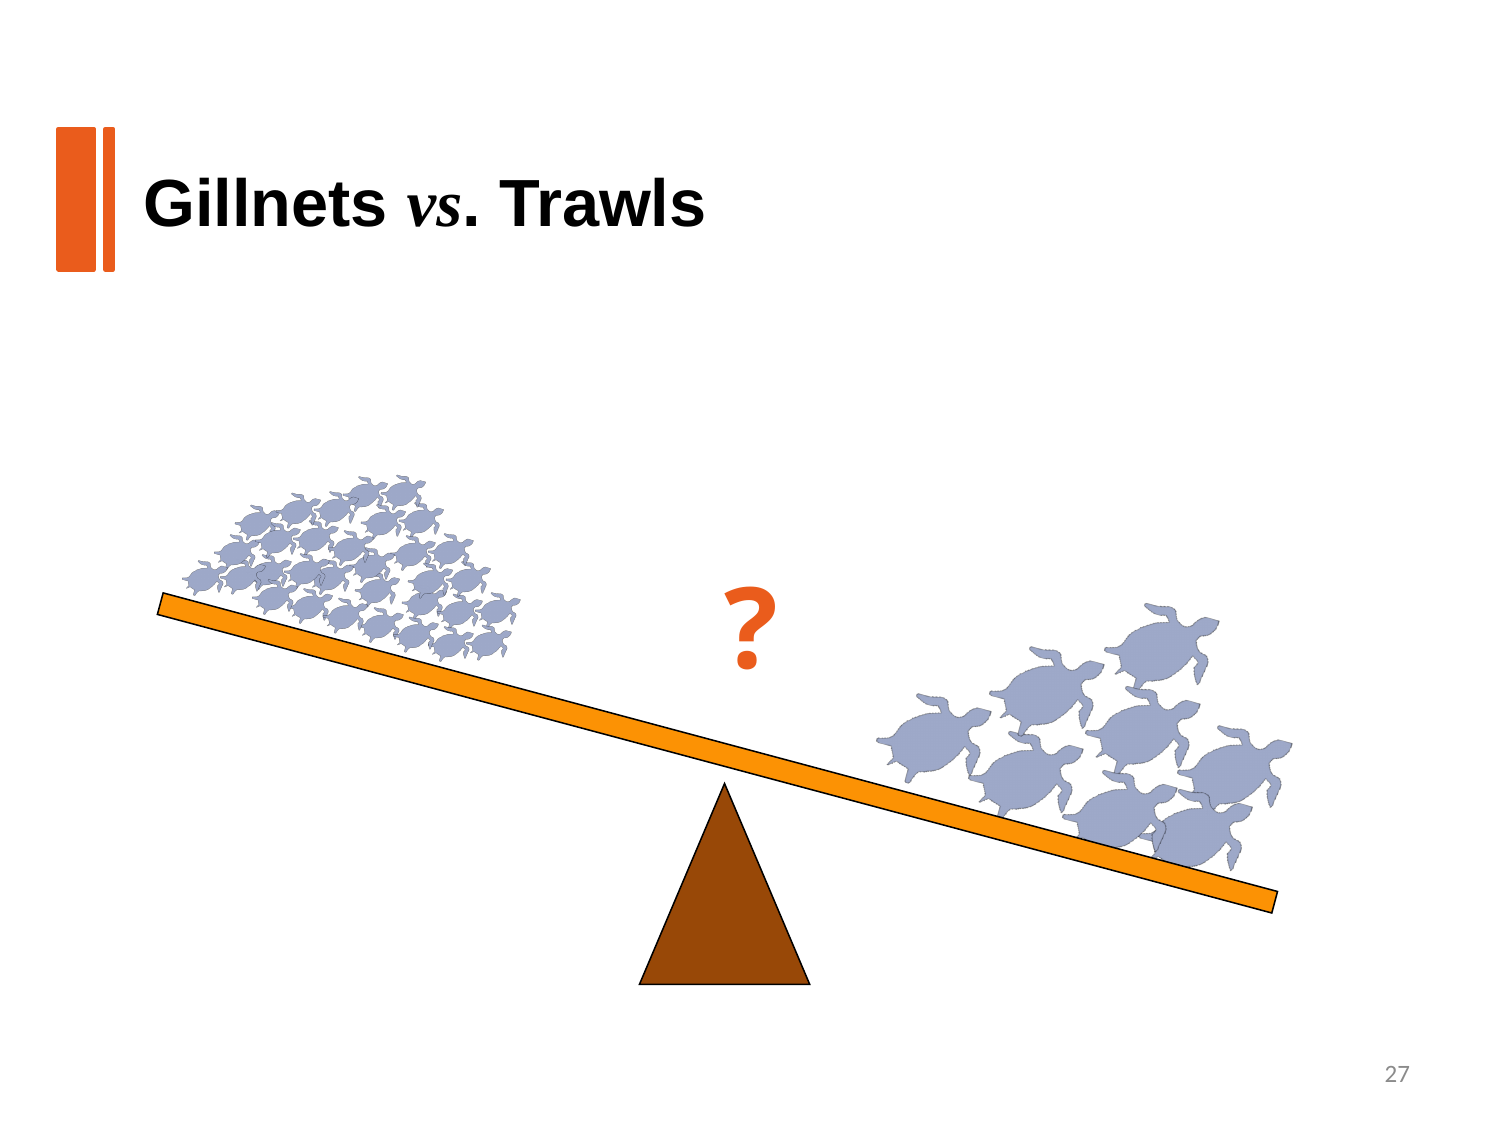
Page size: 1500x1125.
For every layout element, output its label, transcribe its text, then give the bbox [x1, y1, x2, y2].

slide_number 27 [1074, 1042, 1425, 1103]
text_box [140, 428, 1325, 887]
text_box [639, 895, 810, 985]
text_box Gillnets vs. Trawls [128, 152, 926, 270]
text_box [58, 128, 114, 270]
